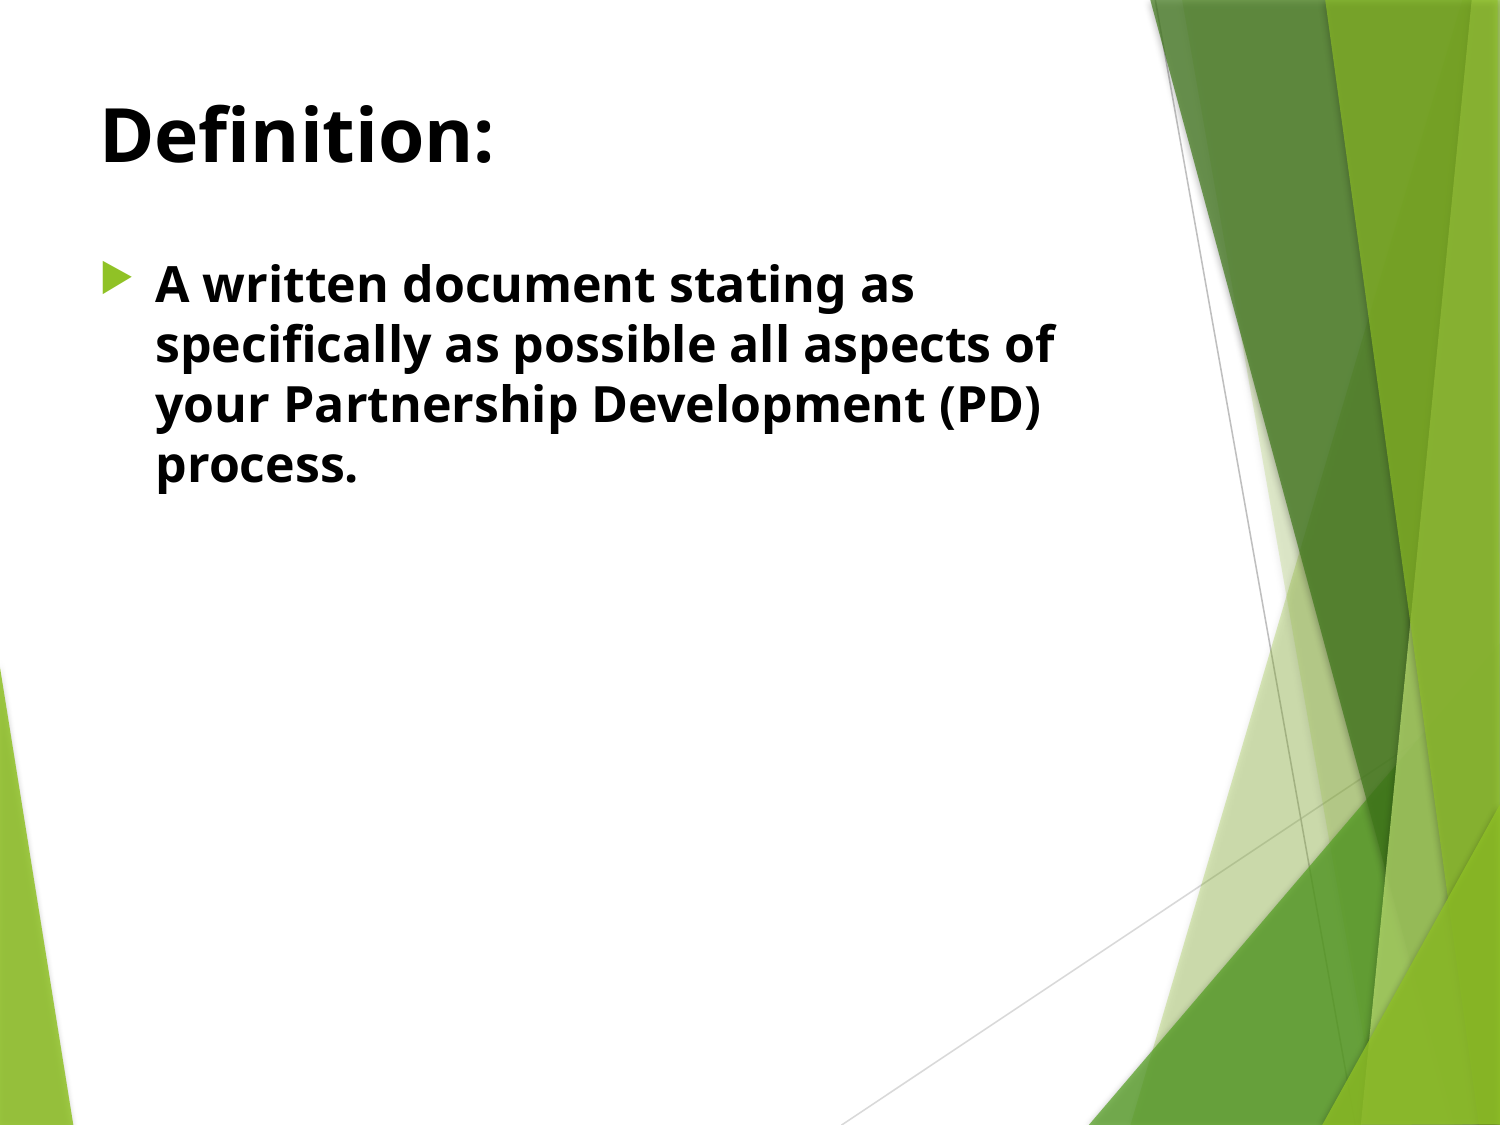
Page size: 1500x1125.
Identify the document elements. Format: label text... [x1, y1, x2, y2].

title Definition: [84, 79, 1135, 245]
list A written document stating as specifically as possible all aspects of your Partnership Development (PD) process. [84, 245, 1181, 985]
